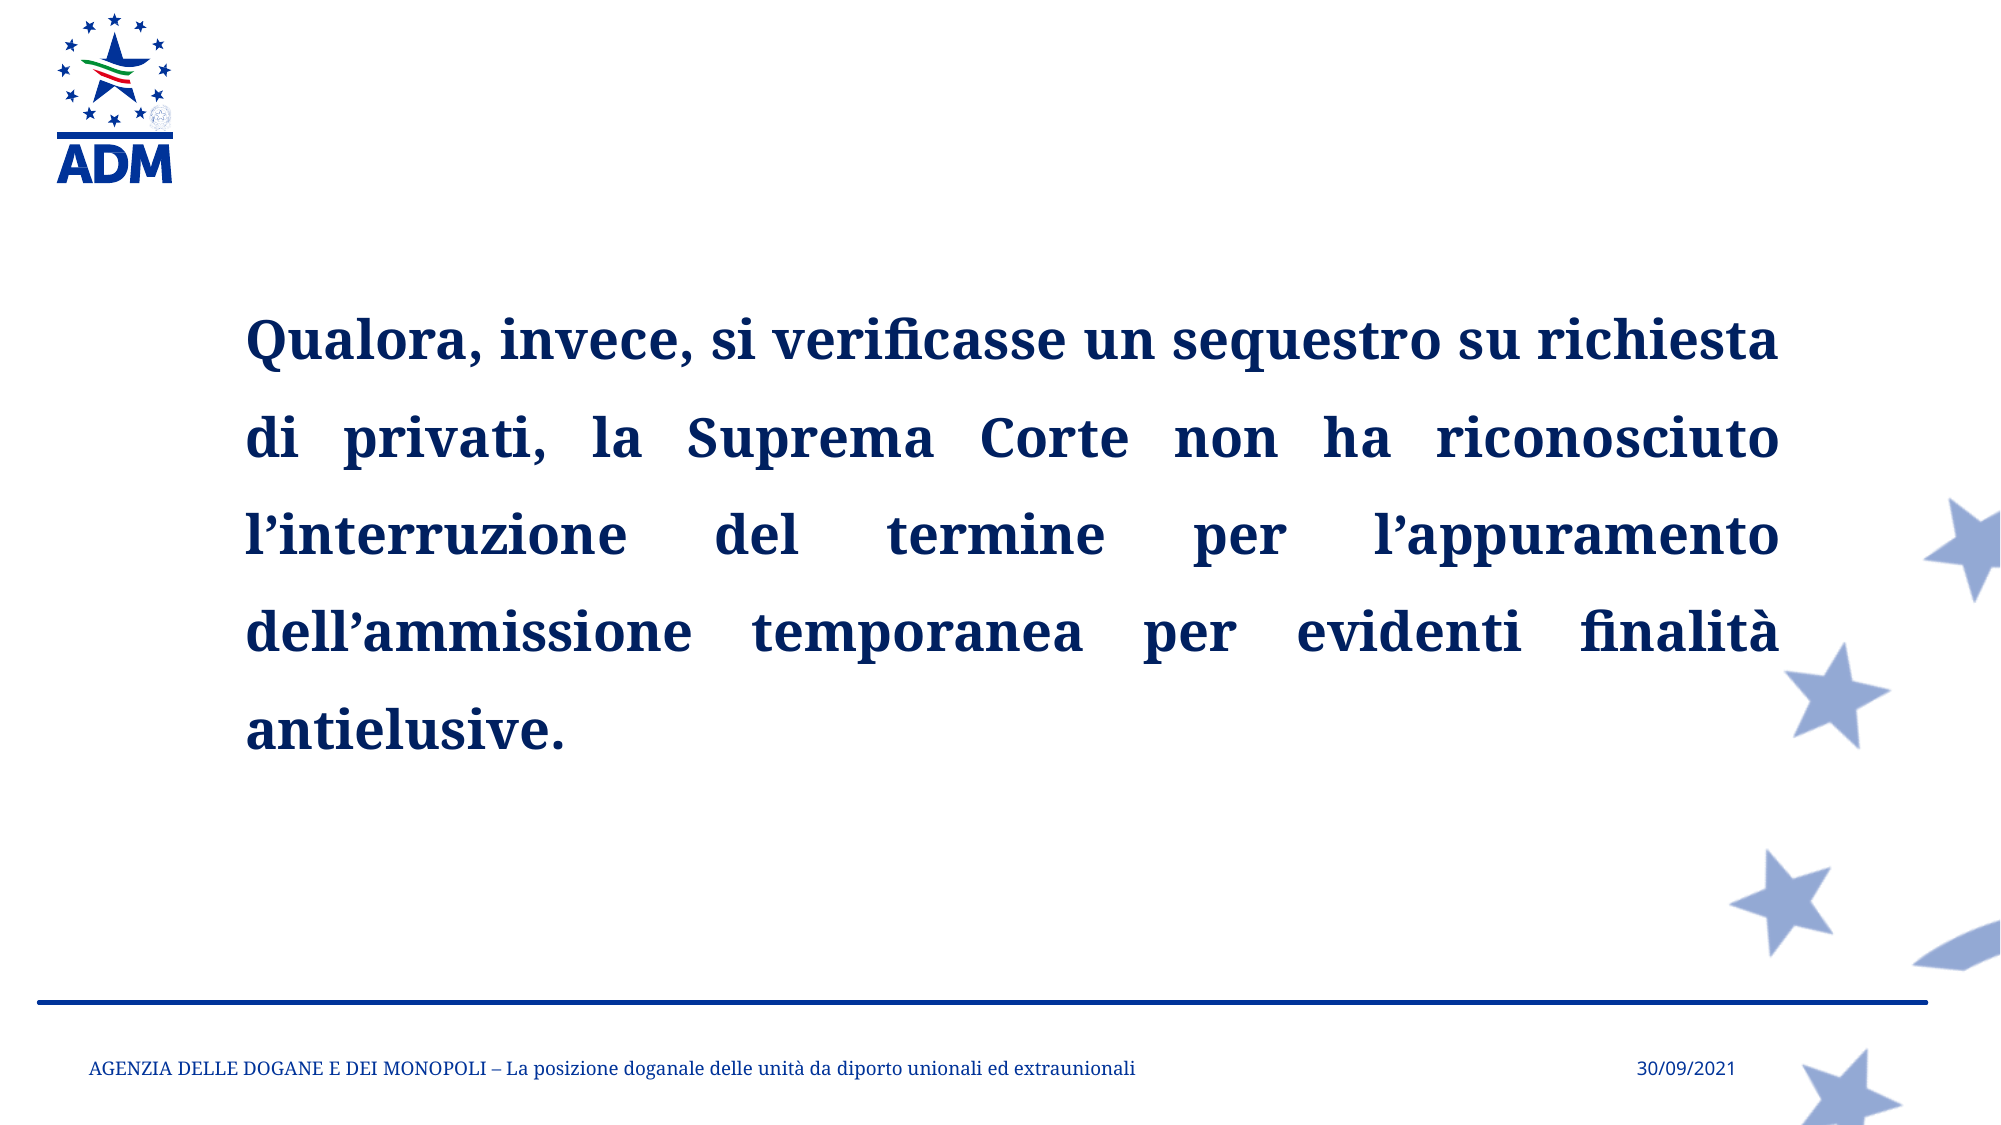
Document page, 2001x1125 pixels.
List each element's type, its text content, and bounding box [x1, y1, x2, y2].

footer AGENZIA DELLE DOGANE E DEI MONOPOLI – La posizione doganale delle unità da diporto unionali ed extraunionali [74, 1026, 1493, 1087]
picture [1524, 425, 2001, 1125]
picture [80, 21, 172, 131]
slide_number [1531, 1026, 1752, 1087]
text_box Qualora, invece, si verificasse un sequestro su richiesta di privati, la Suprema Corte non ha riconosciuto l’interruzione del termine per l’appuramento dell’ammissione temporanea per evidenti finalità antielusive. [230, 200, 1798, 768]
